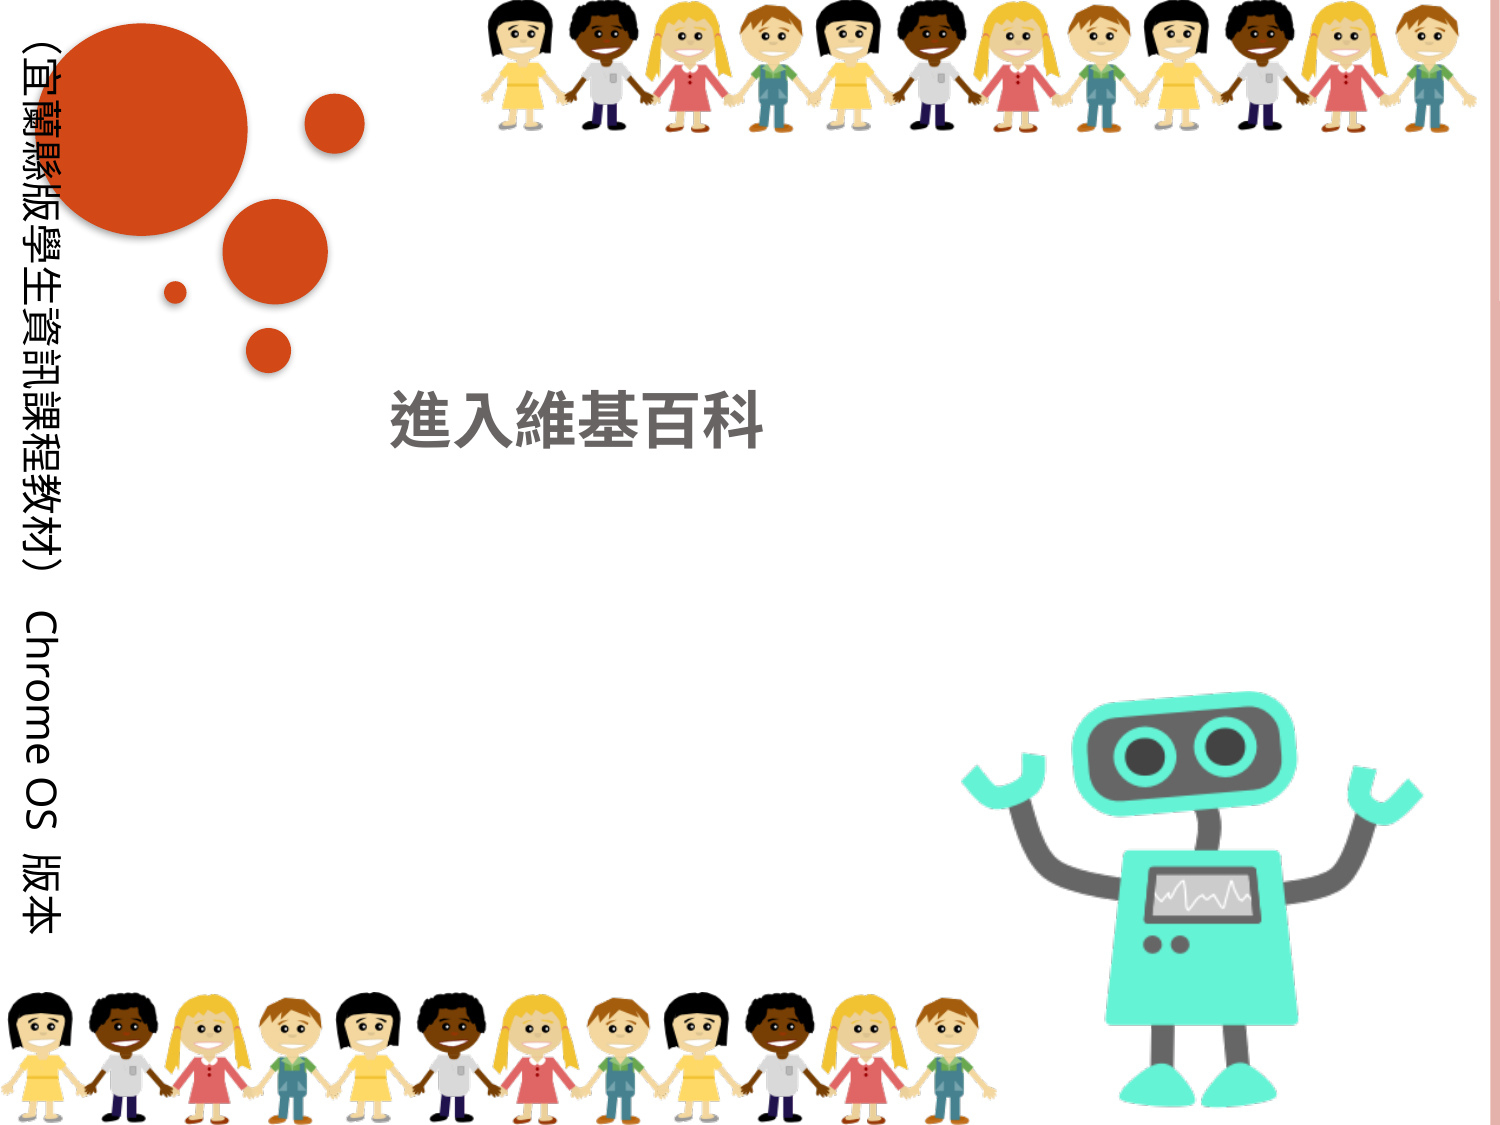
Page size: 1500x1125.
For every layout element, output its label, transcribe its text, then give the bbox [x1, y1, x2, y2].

picture [0, 691, 1425, 1125]
title 進入維基百科 [375, 152, 1388, 464]
picture [480, 0, 1477, 133]
